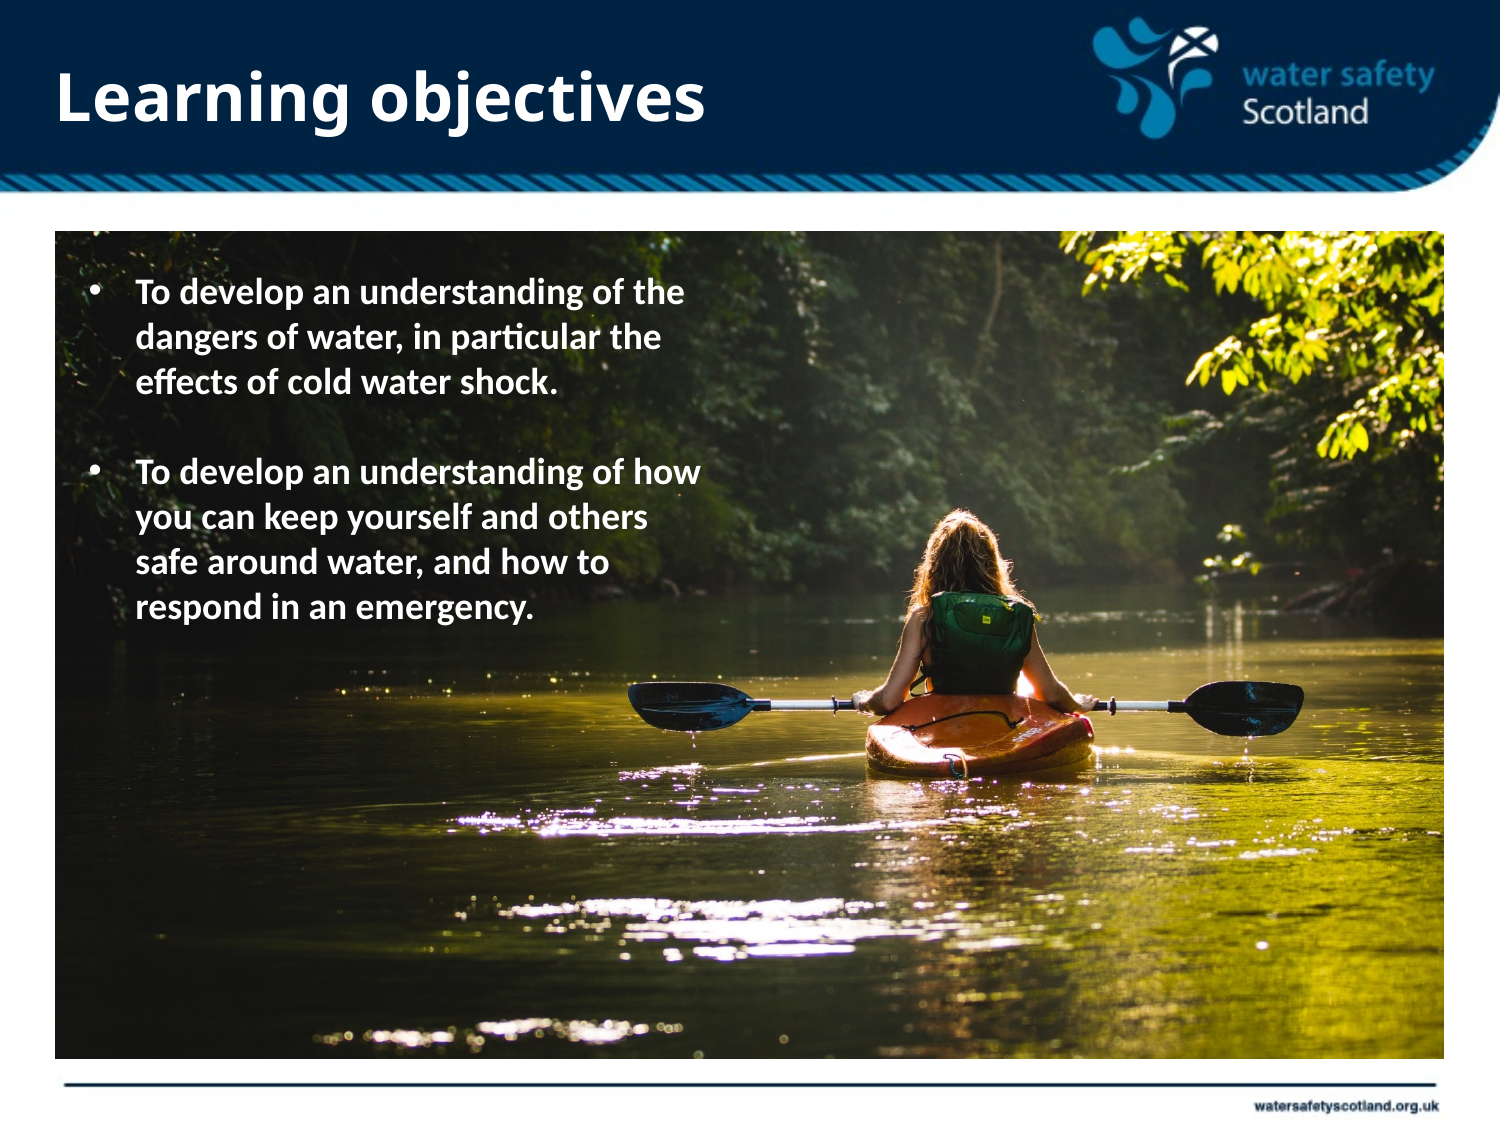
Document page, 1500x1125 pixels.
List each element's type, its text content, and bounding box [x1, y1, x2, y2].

text_box Learning objectives [55, 54, 1083, 197]
picture [0, 0, 1500, 1125]
